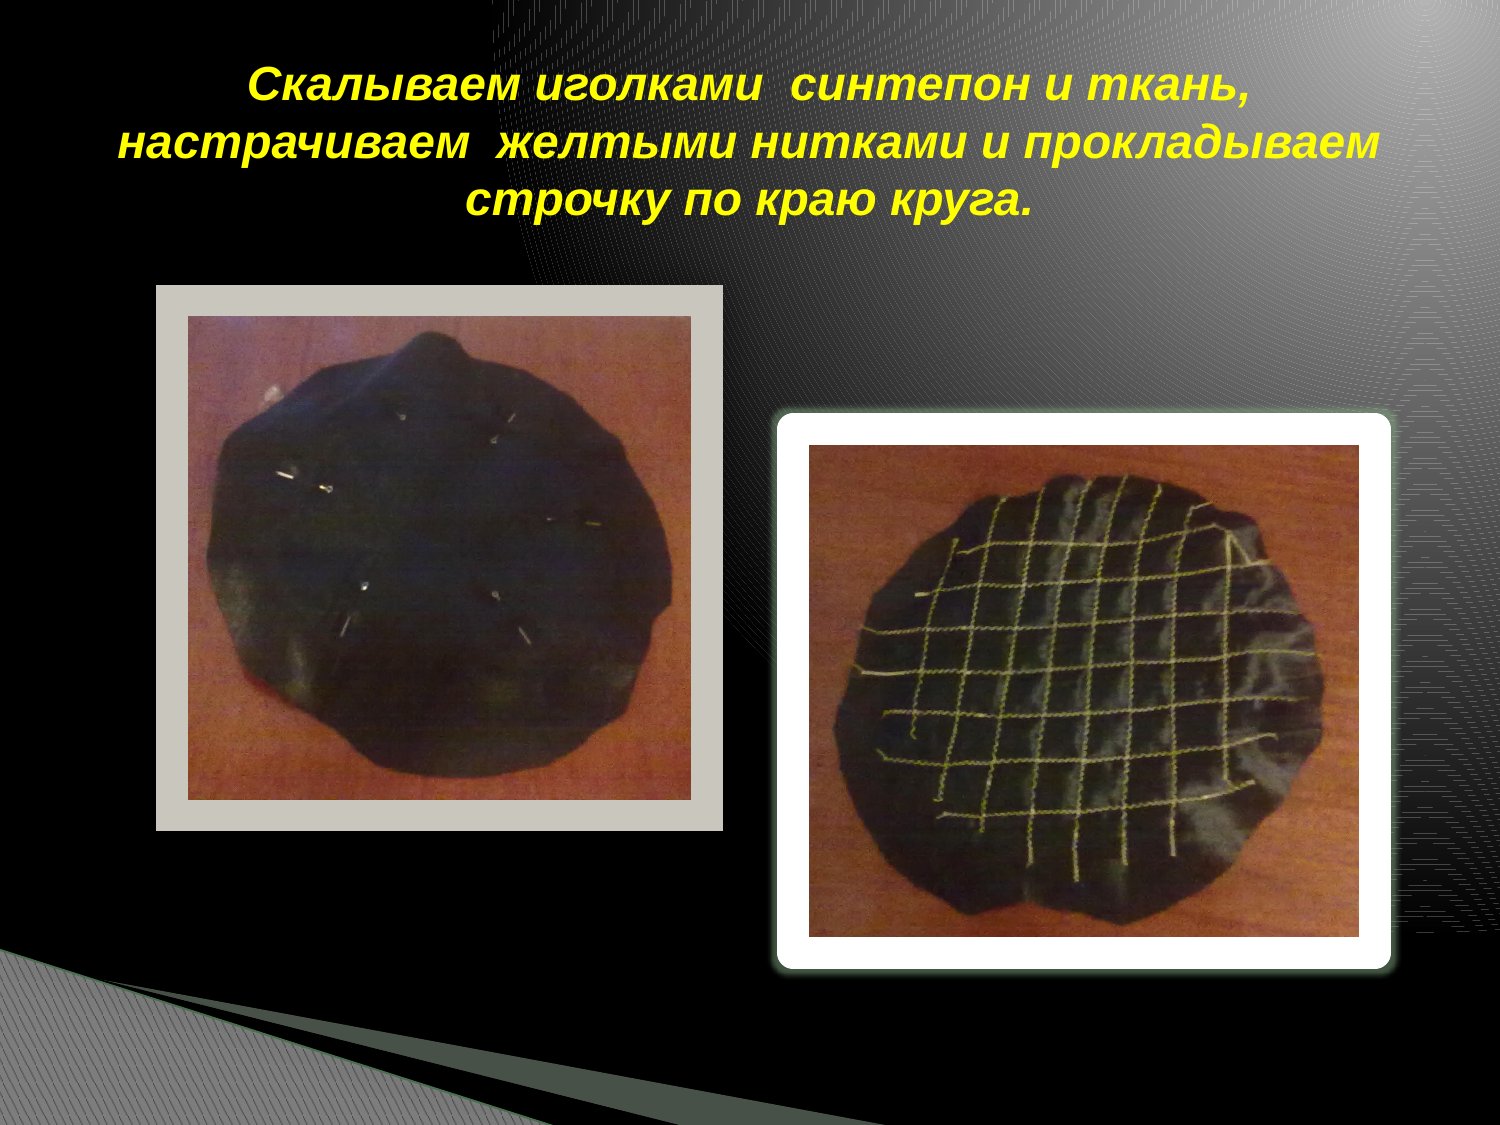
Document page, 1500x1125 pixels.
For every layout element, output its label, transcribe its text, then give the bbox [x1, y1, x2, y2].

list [808, 444, 1360, 938]
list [187, 316, 692, 800]
picture [0, 952, 543, 1125]
title Скалываем иголками синтепон и ткань, настрачиваем желтыми нитками и прокладываем строчку по краю круга. [75, 45, 1425, 233]
